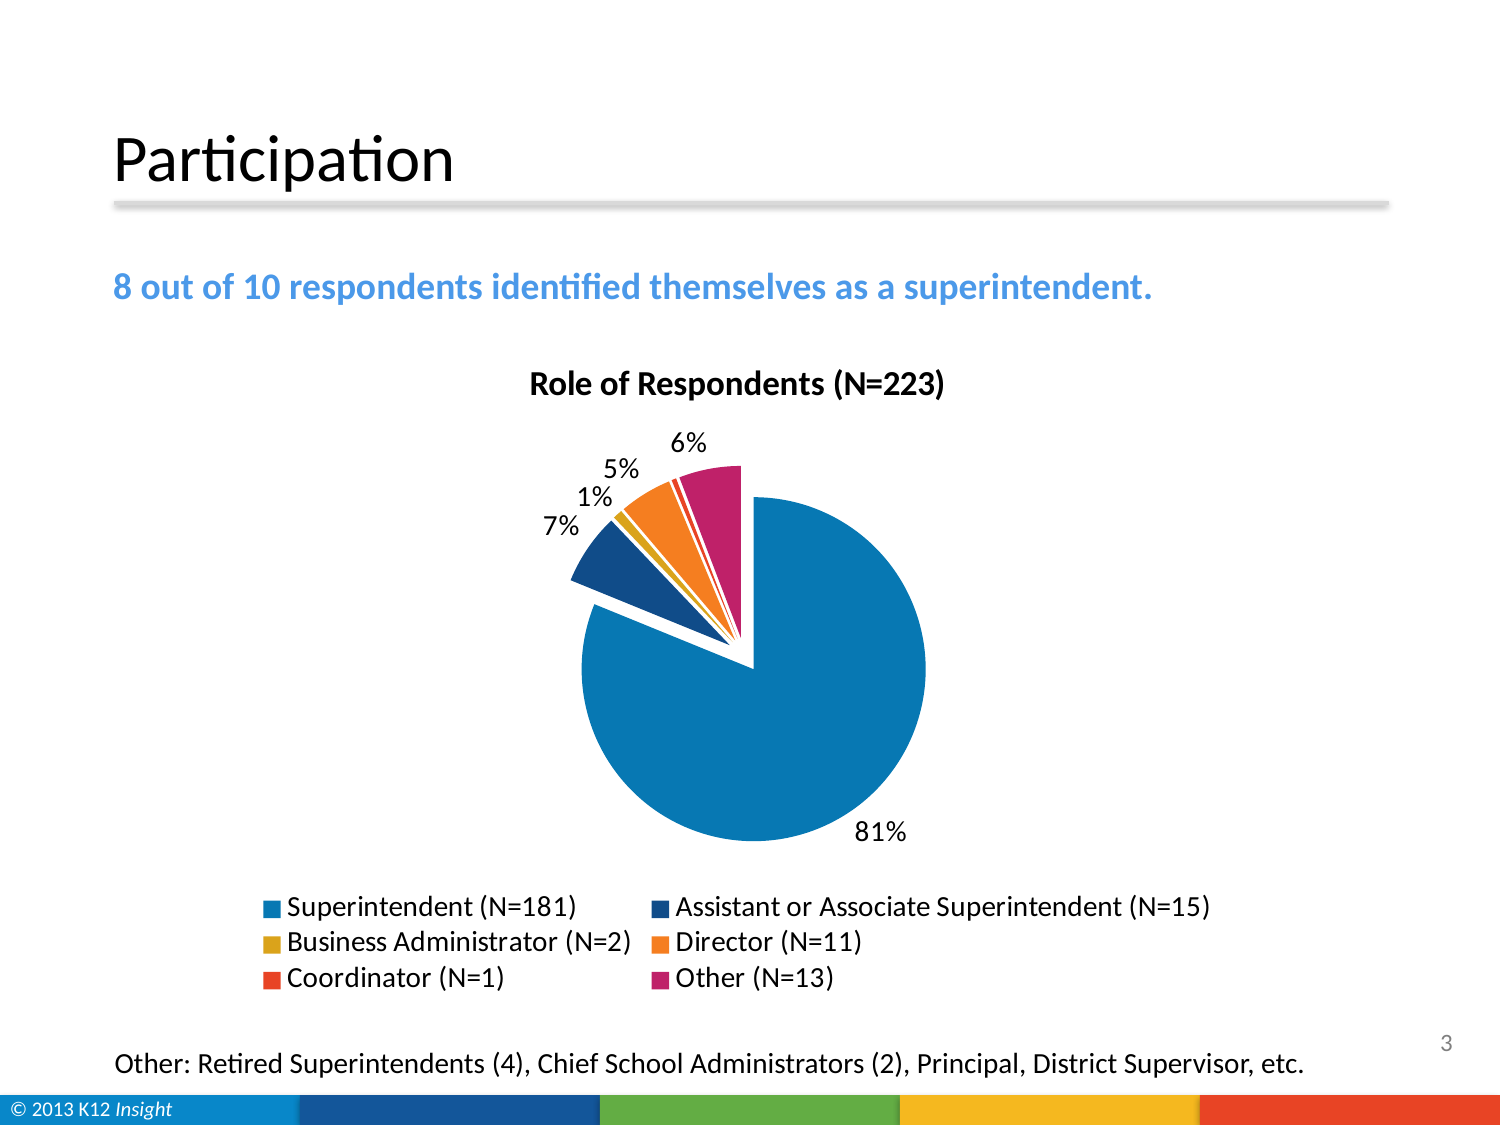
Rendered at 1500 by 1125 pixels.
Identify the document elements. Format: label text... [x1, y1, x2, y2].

slide_number 3 [1386, 1026, 1453, 1058]
list 8 out of 10 respondents identified themselves as a superintendent. [113, 262, 1387, 335]
text_box Other: Retired Superintendents (4), Chief School Administrators (2), Principal, District Supervisor, etc. [99, 1036, 1375, 1087]
chart [39, 337, 1436, 1002]
title Participation [113, 114, 1387, 200]
